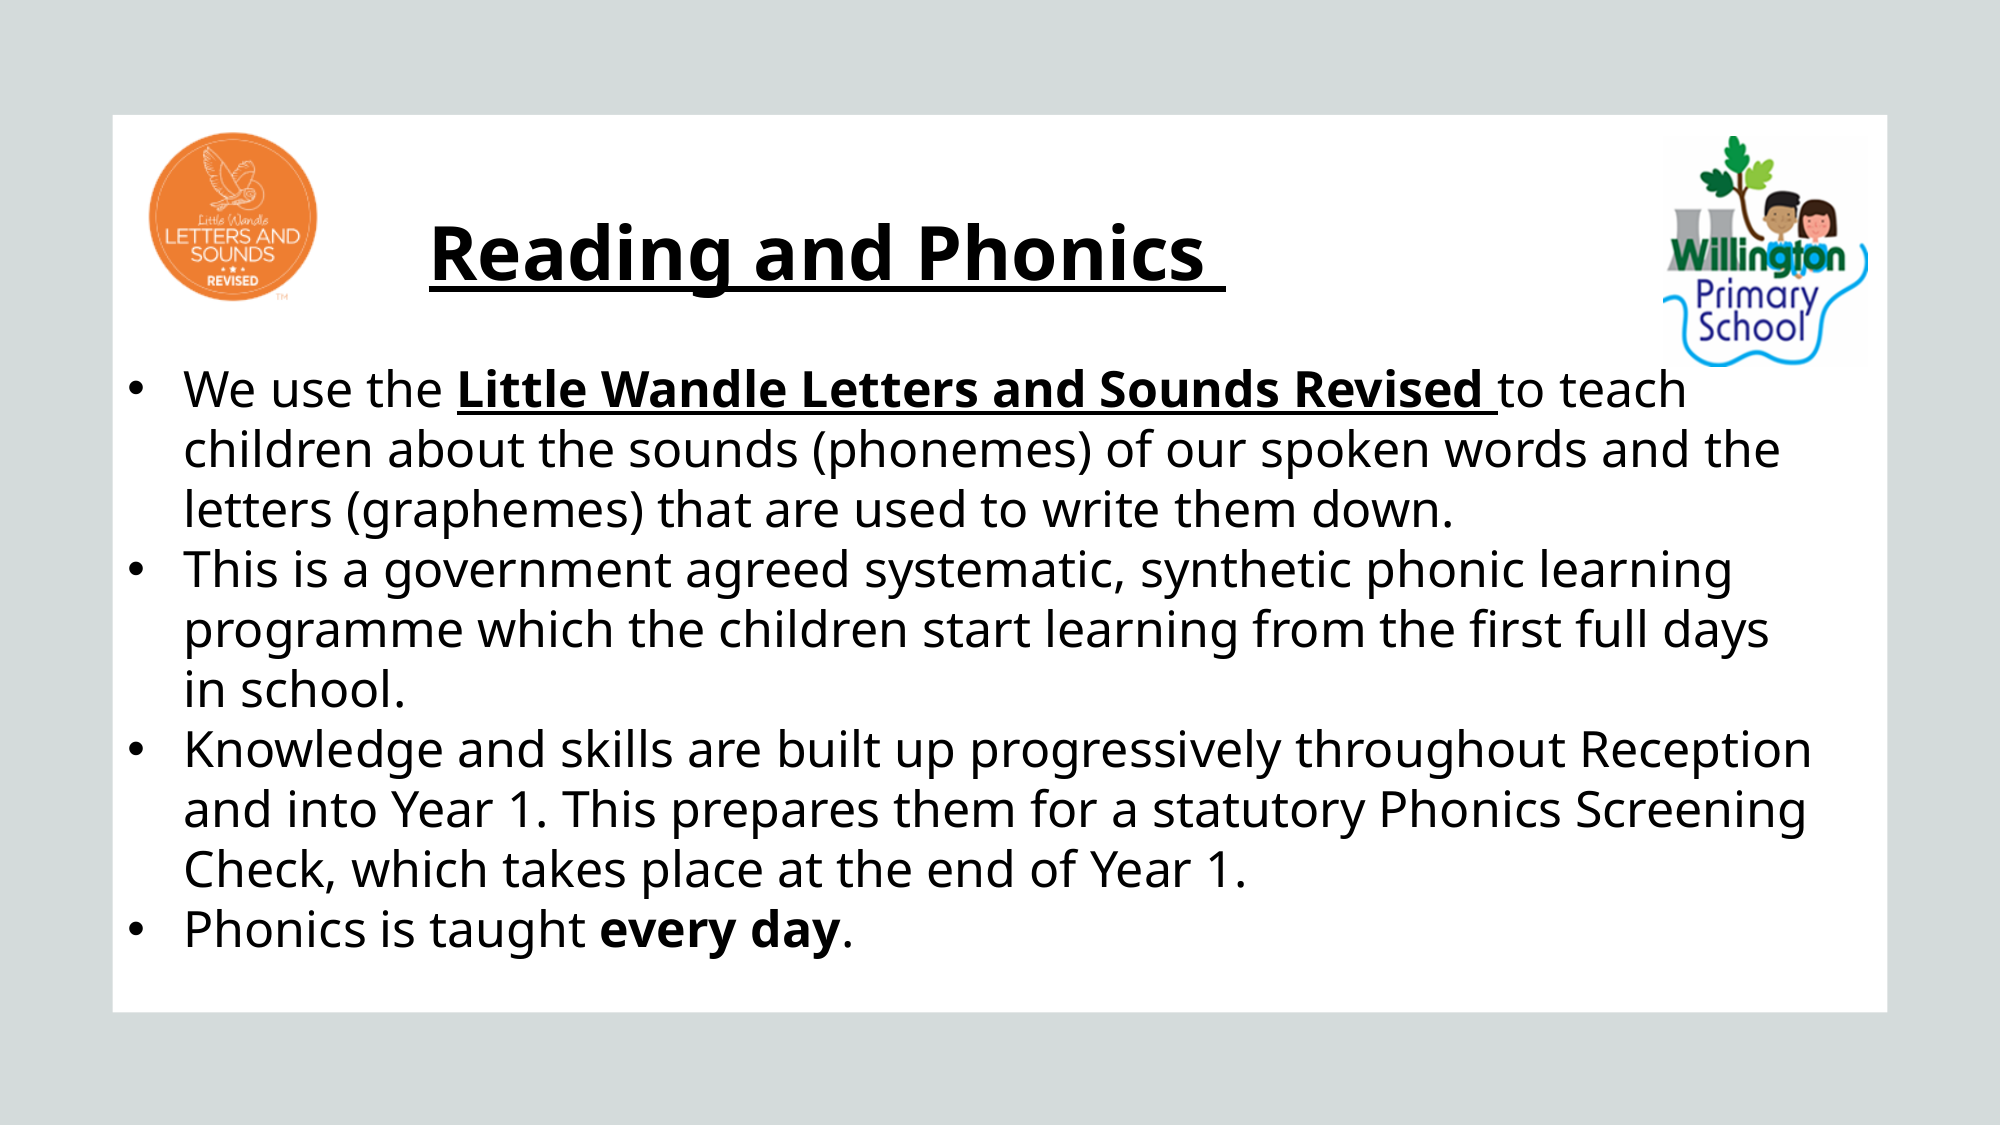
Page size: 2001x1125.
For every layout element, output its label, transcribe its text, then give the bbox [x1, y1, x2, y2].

picture [1728, 272, 1868, 367]
picture [1663, 136, 1868, 363]
picture [1663, 299, 1709, 367]
text_box We use the Little Wandle Letters and Sounds Revised to teach children about the sounds (phonemes) of our spoken words and the letters (graphemes) that are used to write them down. This is a government agreed systematic, synthetic phonic learning programme which the children start learning from the first full days in school. Knowledge and skills are built up progressively throughout Reception and into Year 1. This prepares them for a statutory Phonics Screening Check, which takes place at the end of Year 1. Phonics is taught every day. [112, 350, 1830, 966]
text_box [0, 0, 2000, 1125]
text_box [111, 114, 1888, 1013]
picture [132, 122, 337, 313]
text_box Reading and Phonics [413, 198, 1262, 304]
